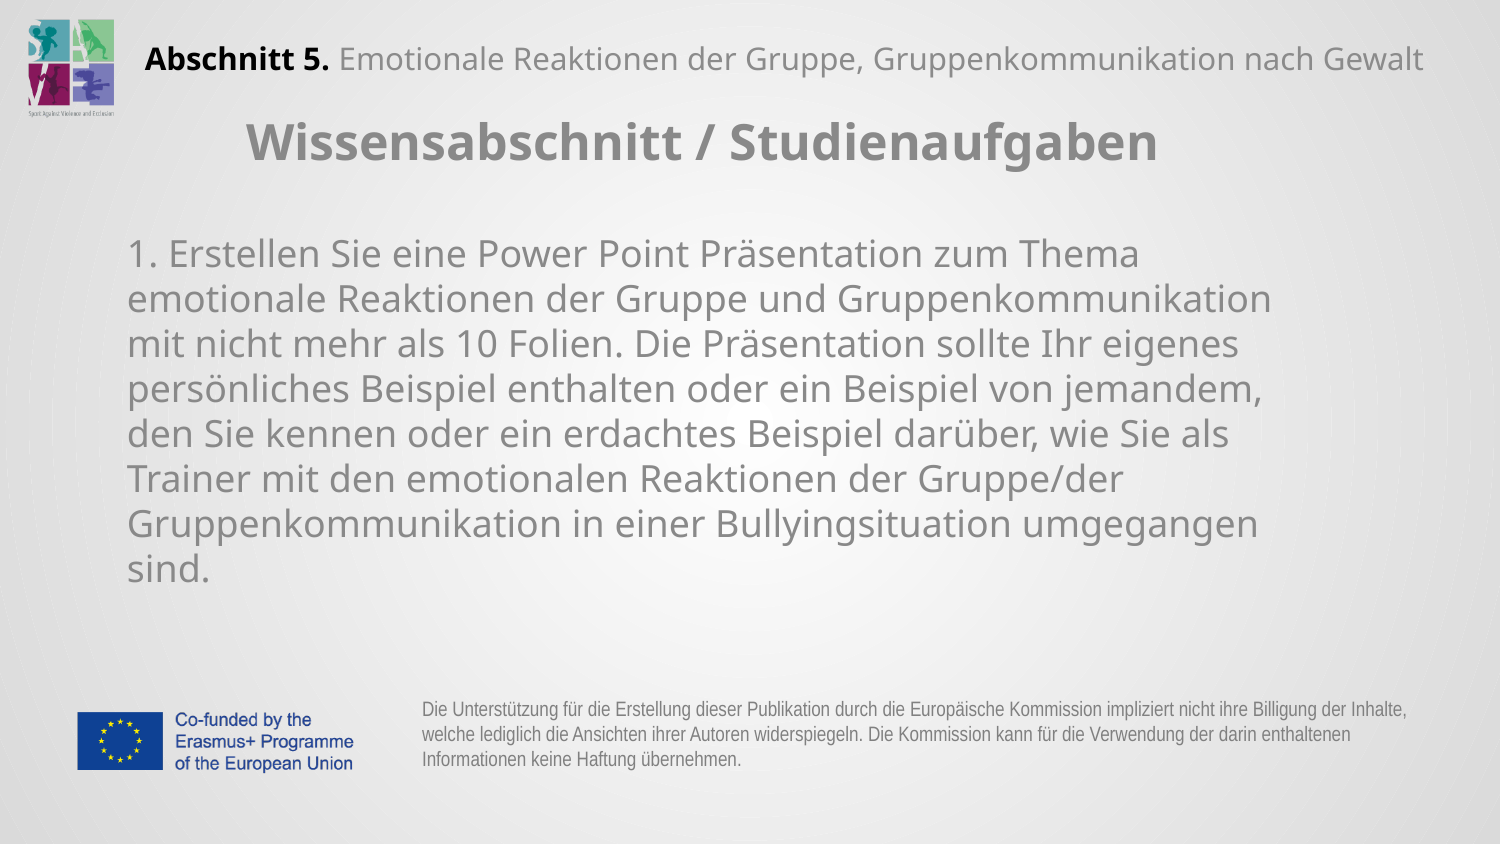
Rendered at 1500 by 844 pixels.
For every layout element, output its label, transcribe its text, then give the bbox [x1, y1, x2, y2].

picture [61, 695, 375, 786]
text_box [70, 234, 1254, 645]
text_box Abschnitt 5. Emotionale Reaktionen der Gruppe, Gruppenkommunikation nach Gewalt [129, 32, 1500, 92]
picture [0, 0, 142, 142]
text_box Die Unterstützung für die Erstellung dieser Publikation durch die Europäische Kommission impliziert nicht ihre Billigung der Inhalte, welche lediglich die Ansichten ihrer Autoren widerspiegeln. Die Kommission kann für die Verwendung der darin enthaltenen Informationen keine Haftung übernehmen. [407, 688, 1447, 778]
text_box Wissensabschnitt / Studienaufgaben 1. Erstellen Sie eine Power Point Präsentation zum Thema emotionale Reaktionen der Gruppe und Gruppenkommunikation mit nicht mehr als 10 Folien. Die Präsentation sollte Ihr eigenes persönliches Beispiel enthalten oder ein Beispiel von jemandem, den Sie kennen oder ein erdachtes Beispiel darüber, wie Sie als Trainer mit den emotionalen Reaktionen der Gruppe/der Gruppenkommunikation in einer Bullyingsituation umgegangen sind. [112, 102, 1294, 635]
